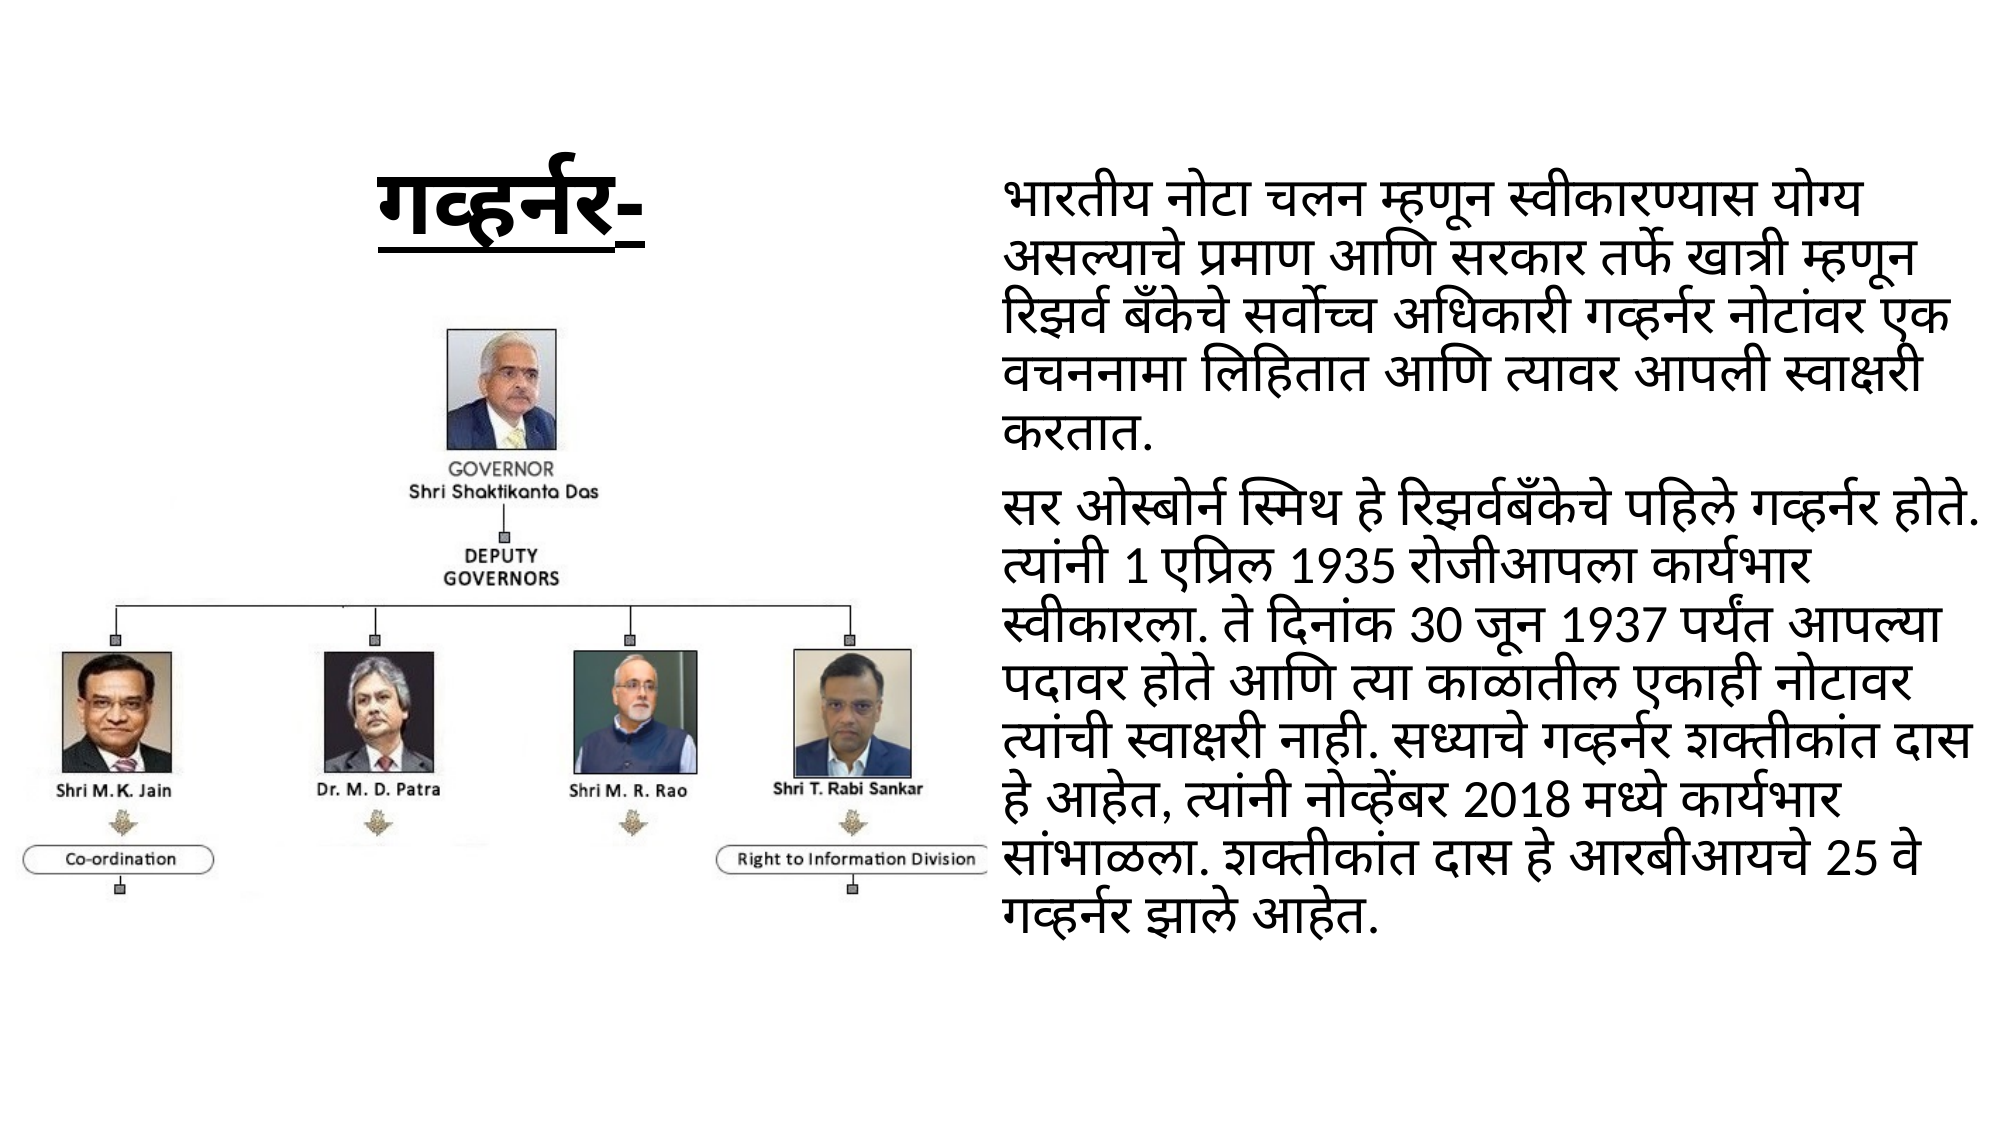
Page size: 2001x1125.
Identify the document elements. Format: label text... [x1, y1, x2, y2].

title गव्हर्नर- [363, 124, 1009, 262]
list भारतीय नोटा चलन म्हणून स्वीकारण्यास योग्य असल्याचे प्रमाण आणि सरकार तर्फे खात्री म्हणून रिझर्व बँकेचे सर्वोच्च अधिकारी गव्हर्नर नोटांवर एक वचननामा लिहितात आणि त्यावर आपली स्वाक्षरी करतात. सर ओस्बोर्न स्मिथ हे रिझर्वबँकेचे पहिले गव्हर्नर होते. त्यांनी 1 एप्रिल 1935 रोजीआपला कार्यभार स्वीकारला. ते दिनांक 30 जून 1937 पर्यंत आपल्या पदावर होते आणि त्या काळातील एकाही नोटावर त्यांची स्वाक्षरी नाही. सध्याचे गव्हर्नर शक्तीकांत दास हे आहेत, त्यांनी नोव्हेंबर 2018 मध्ये कार्यभार सांभाळला. शक्तीकांत दास हे आरबीआयचे 25 वे गव्हर्नर झाले आहेत. [987, 162, 2000, 963]
picture [15, 301, 988, 911]
